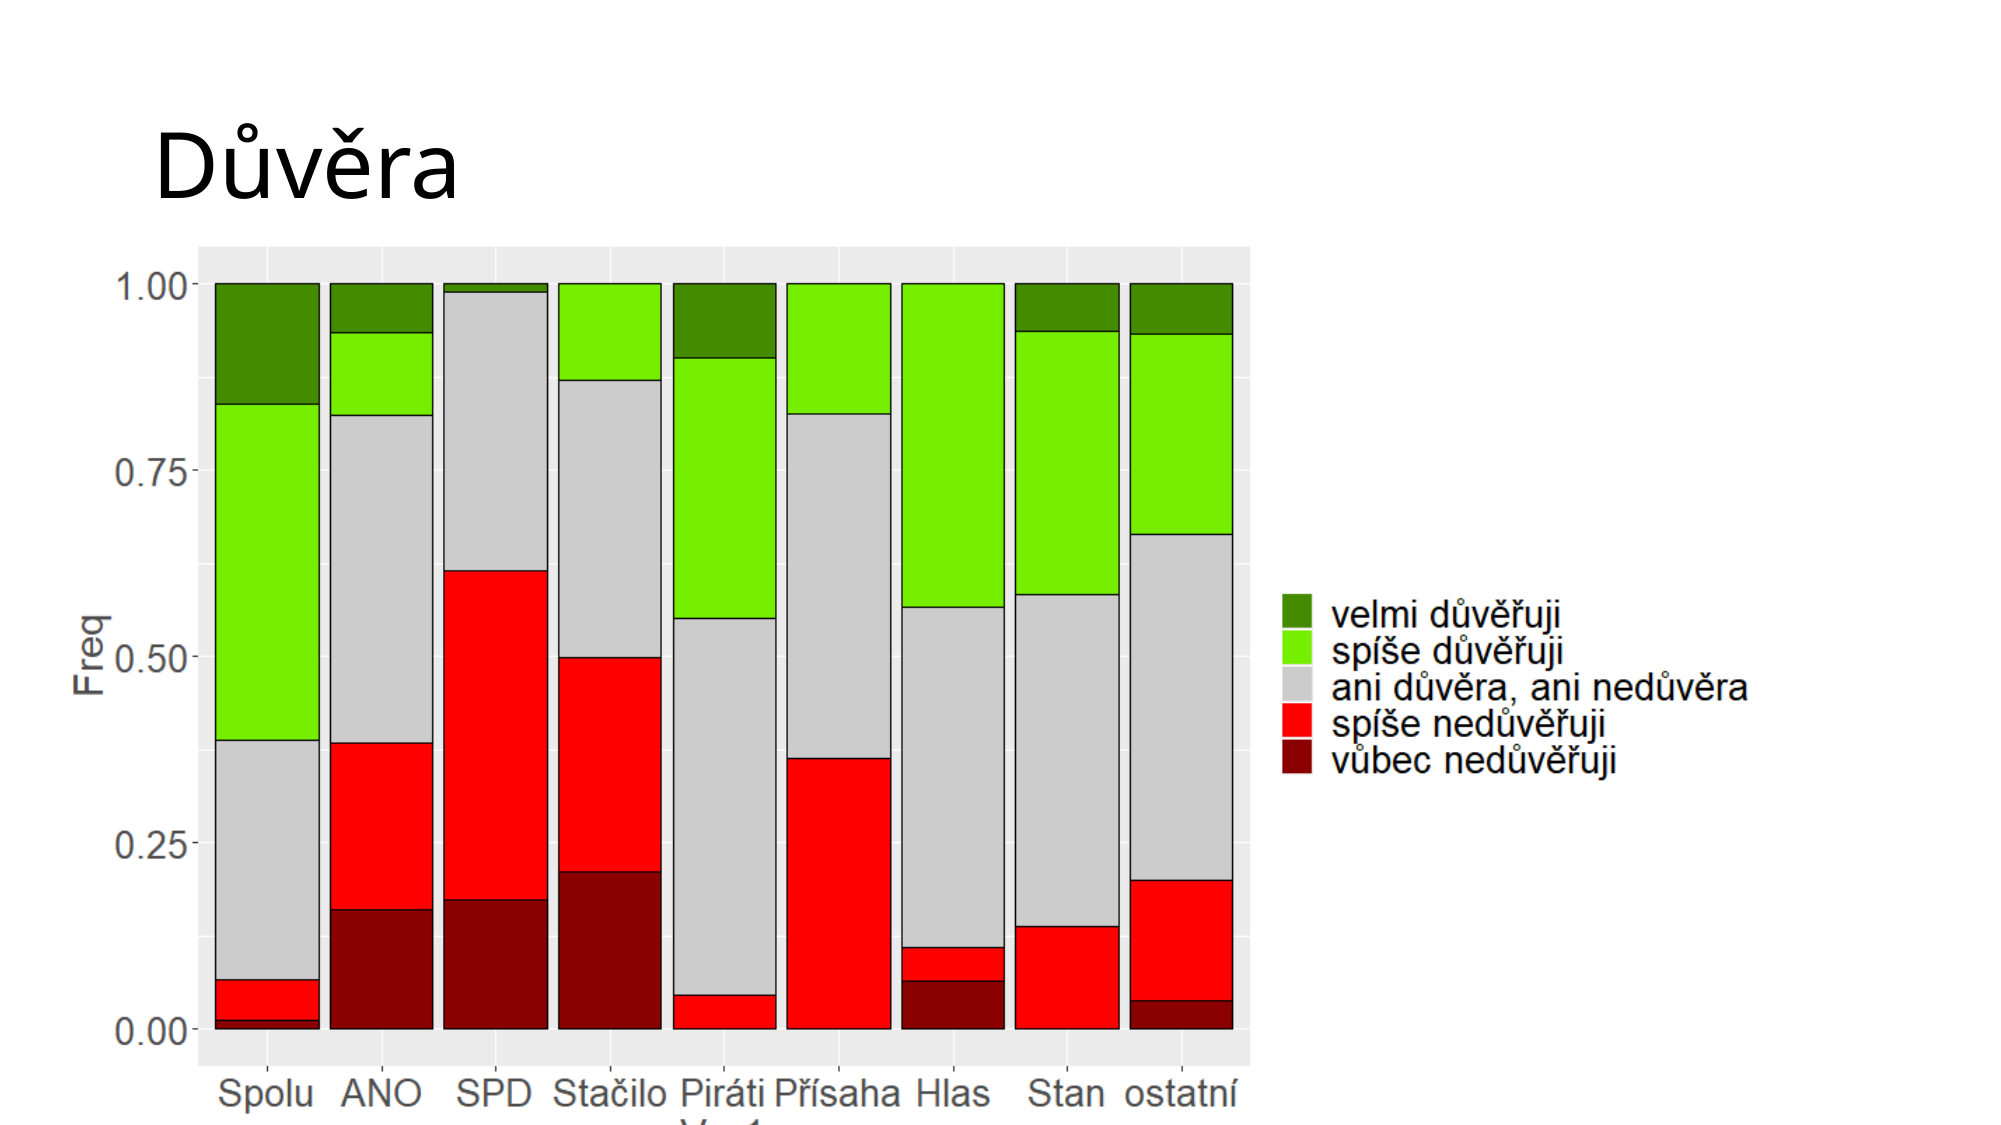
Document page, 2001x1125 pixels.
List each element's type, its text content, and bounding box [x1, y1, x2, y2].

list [61, 237, 1770, 1125]
title Důvěra [137, 59, 1863, 278]
